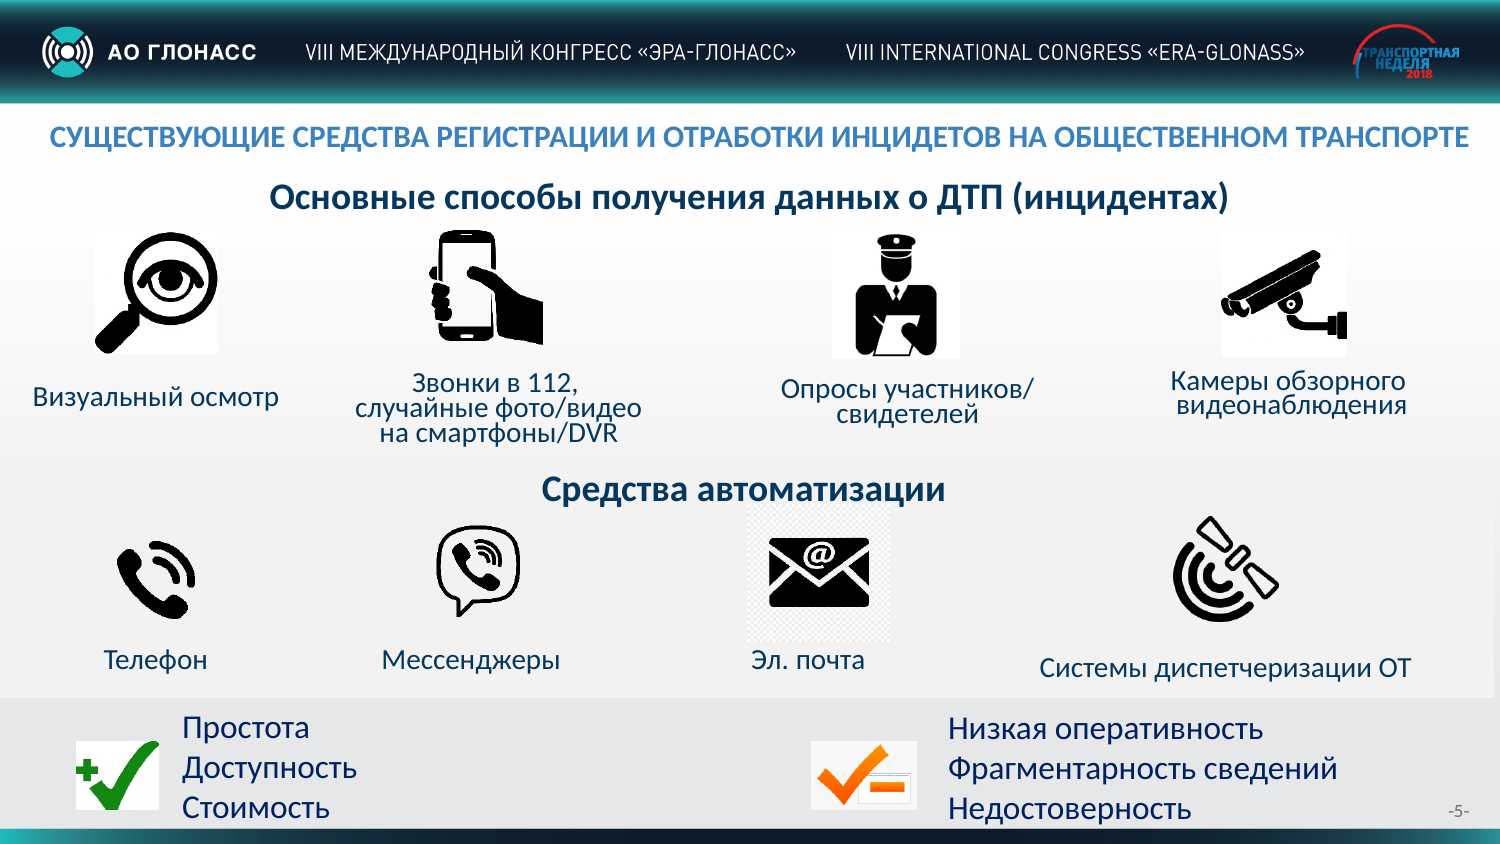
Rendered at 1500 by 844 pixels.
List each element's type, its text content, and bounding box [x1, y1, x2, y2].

text_box Камеры обзорного видеонаблюдения [1155, 363, 1428, 429]
text_box Визуальный осмотр [17, 369, 295, 420]
picture [117, 541, 195, 620]
text_box Основные способы получения данных о ДТП (инцидентах) [254, 164, 1246, 225]
text_box Средства автоматизации [0, 455, 1496, 700]
picture [1172, 516, 1279, 623]
text_box Низкая оперативность Фрагментарность сведений Недостоверность [933, 698, 1482, 834]
text_box Мессенджеры [366, 632, 576, 683]
text_box Эл. почта [736, 632, 881, 683]
picture [0, 0, 1500, 844]
text_box Звонки в 112, случайные фото/видео на смартфоны/DVR [340, 366, 658, 457]
text_box Опросы участников/ свидетелей [765, 371, 1050, 437]
text_box Телефон [88, 632, 224, 683]
text_box СУЩЕСТВУЮЩИЕ СРЕДСТВА РЕГИСТРАЦИИ И ОТРАБОТКИ ИНЦИДЕТОВ НА ОБЩЕСТВЕННОМ ТРАНСПОРТЕ [34, 108, 1486, 162]
picture [746, 504, 891, 642]
picture [428, 519, 528, 620]
text_box Системы диспетчеризации ОТ [1024, 641, 1427, 691]
text_box Простота Доступность Стоимость [167, 697, 564, 833]
